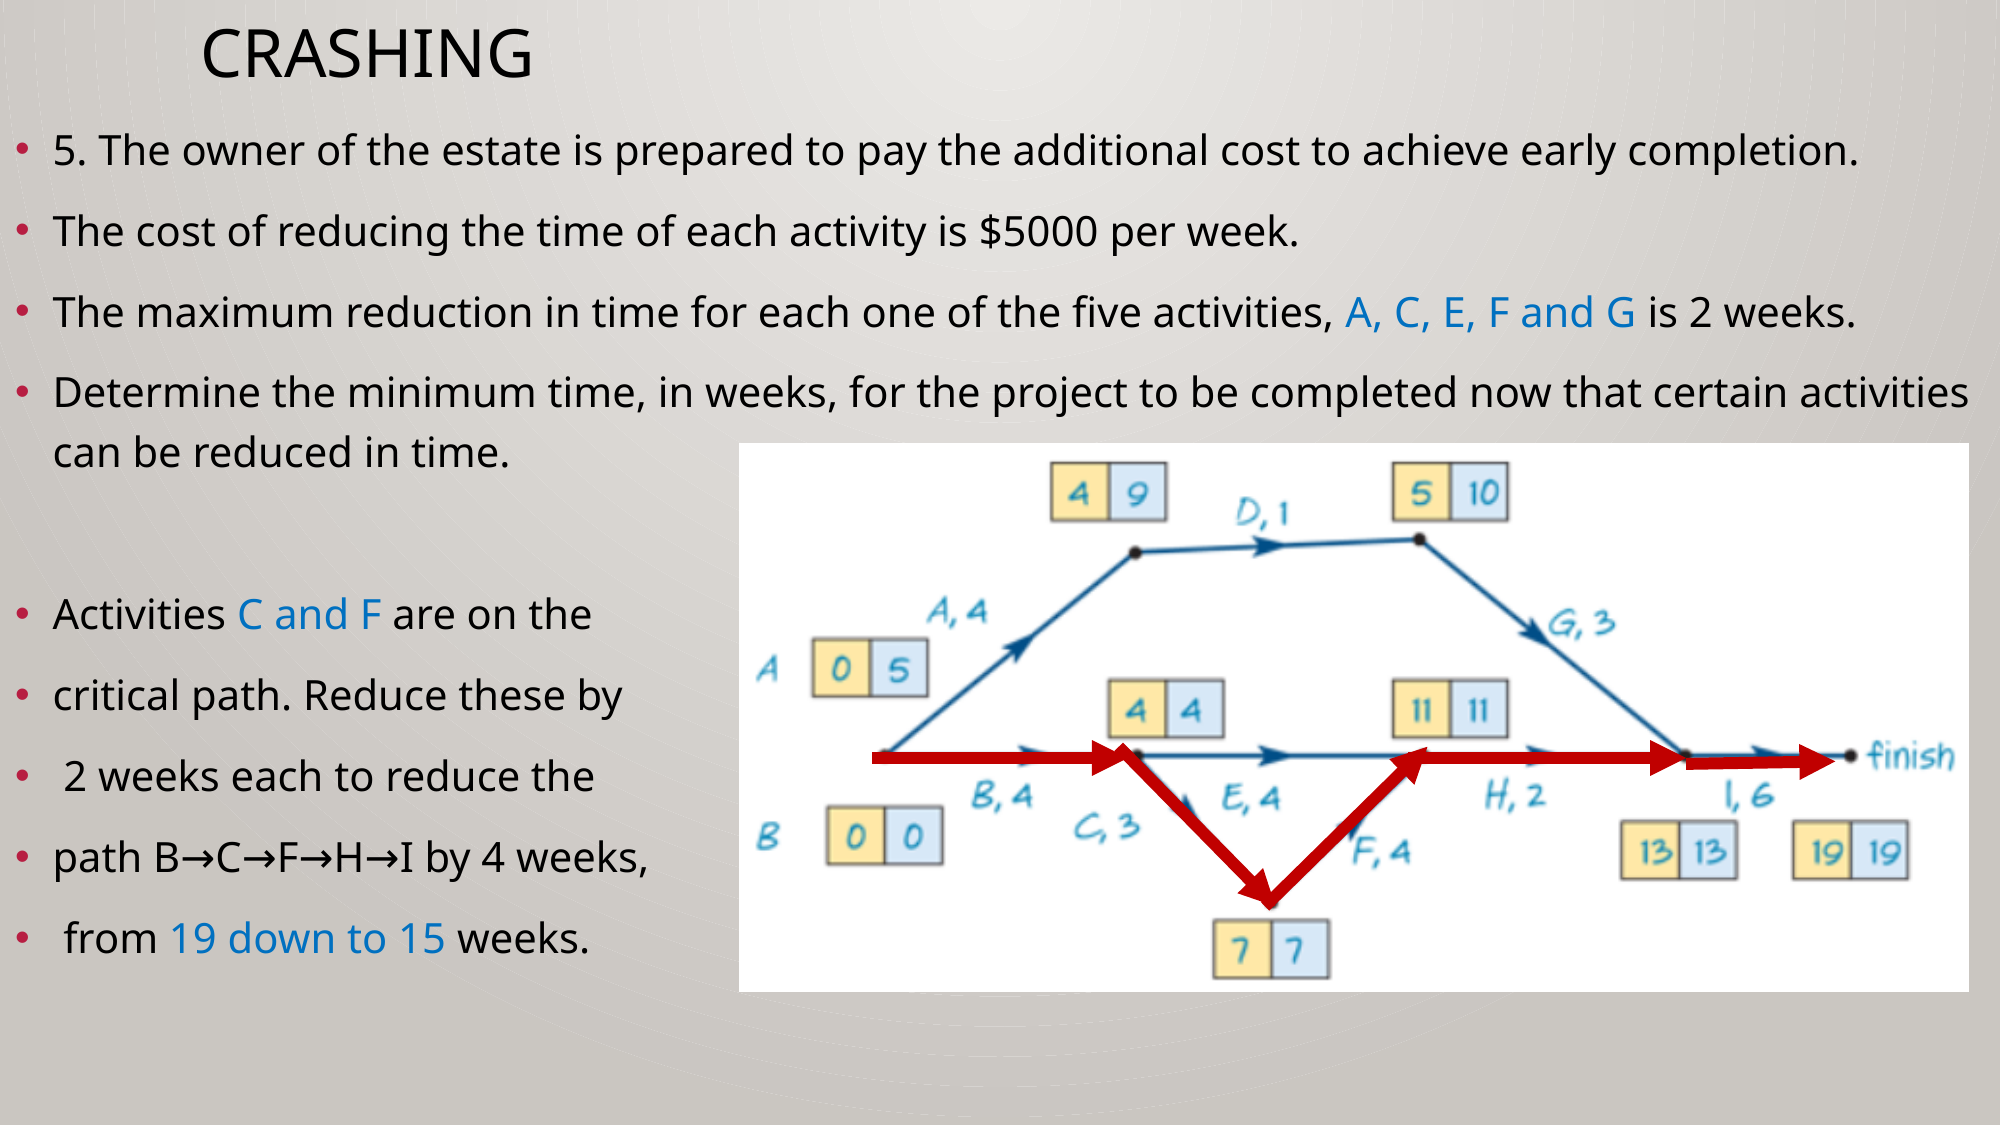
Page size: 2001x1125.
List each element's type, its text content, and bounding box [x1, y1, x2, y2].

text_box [1118, 746, 1264, 907]
title Crashing [185, 12, 1761, 105]
picture [739, 442, 1969, 992]
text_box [1264, 746, 1428, 907]
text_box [1685, 761, 1836, 765]
list 5. The owner of the estate is prepared to pay the additional cost to achieve early completion. The cost of reducing the time of each activity is $5000 per week. The maximum reduction in time for each one of the five activities, A, C, E, F and G is 2 weeks. Determine the minimum time, in weeks, for the project to be completed now that certain activities can be reduced in time. Activities C and F are on the critical path. Reduce these by 2 weeks each to reduce the path B→C→F→H→I by 4 weeks, from 19 down to 15 weeks. [0, 105, 2000, 992]
